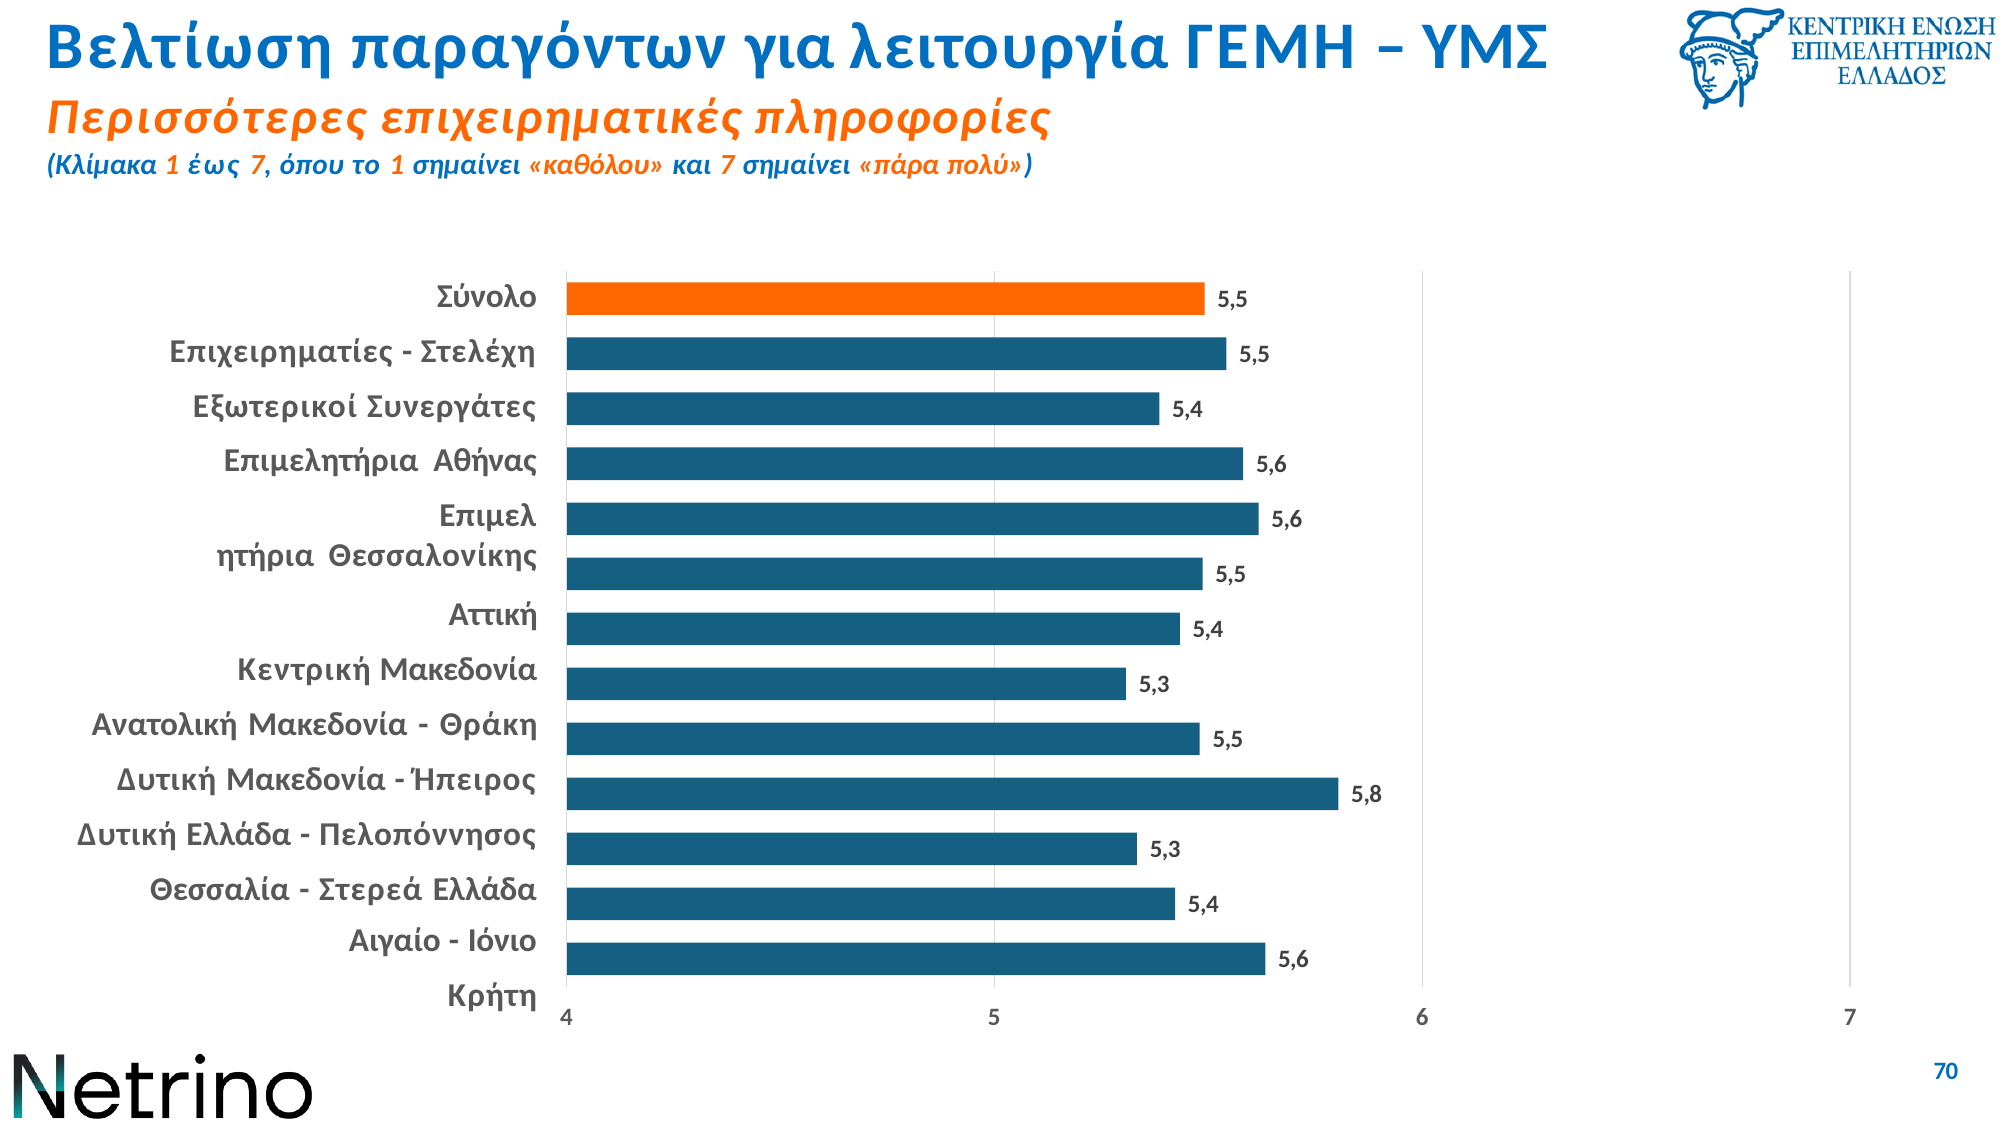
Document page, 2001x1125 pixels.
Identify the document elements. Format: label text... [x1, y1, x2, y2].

text_box 5 [985, 998, 1004, 1031]
text_box 7 [1841, 998, 1860, 1031]
text_box 4 [557, 998, 576, 1031]
text_box 6 [1413, 998, 1432, 1031]
picture [13, 1053, 312, 1119]
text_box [565, 271, 1339, 987]
picture [1679, 7, 2000, 110]
text_box Σύνολο Επιχειρηματίες - Στελέχη Εξωτερικοί Συνεργάτες Επιμελητήρια Αθήνας Επιμελητήρια Θεσσαλονίκης Αττική Κεντρική Μακεδονία Ανατολική Μακεδονία - Θράκη Δυτική Μακεδονία - Ήπειρος Δυτική Ελλάδα - Πελοπόννησος Θεσσαλία - Στερεά Ελλάδα Αιγαίο - Ιόνιο Κρήτη [66, 257, 539, 1014]
text_box Περισσότερες επιχειρηματικές πληροφορίες (Κλίμακα 1 έως 7, όπου το 1 σημαίνει «καθόλου» και 7 σημαίνει «πάρα πολύ») [44, 81, 1063, 181]
title Βελτίωση παραγόντων για λειτουργία ΓΕΜΗ – ΥΜΣ [44, 0, 1557, 191]
text_box 70 [1931, 1053, 1963, 1085]
text_box 5,8 [1349, 775, 1388, 808]
